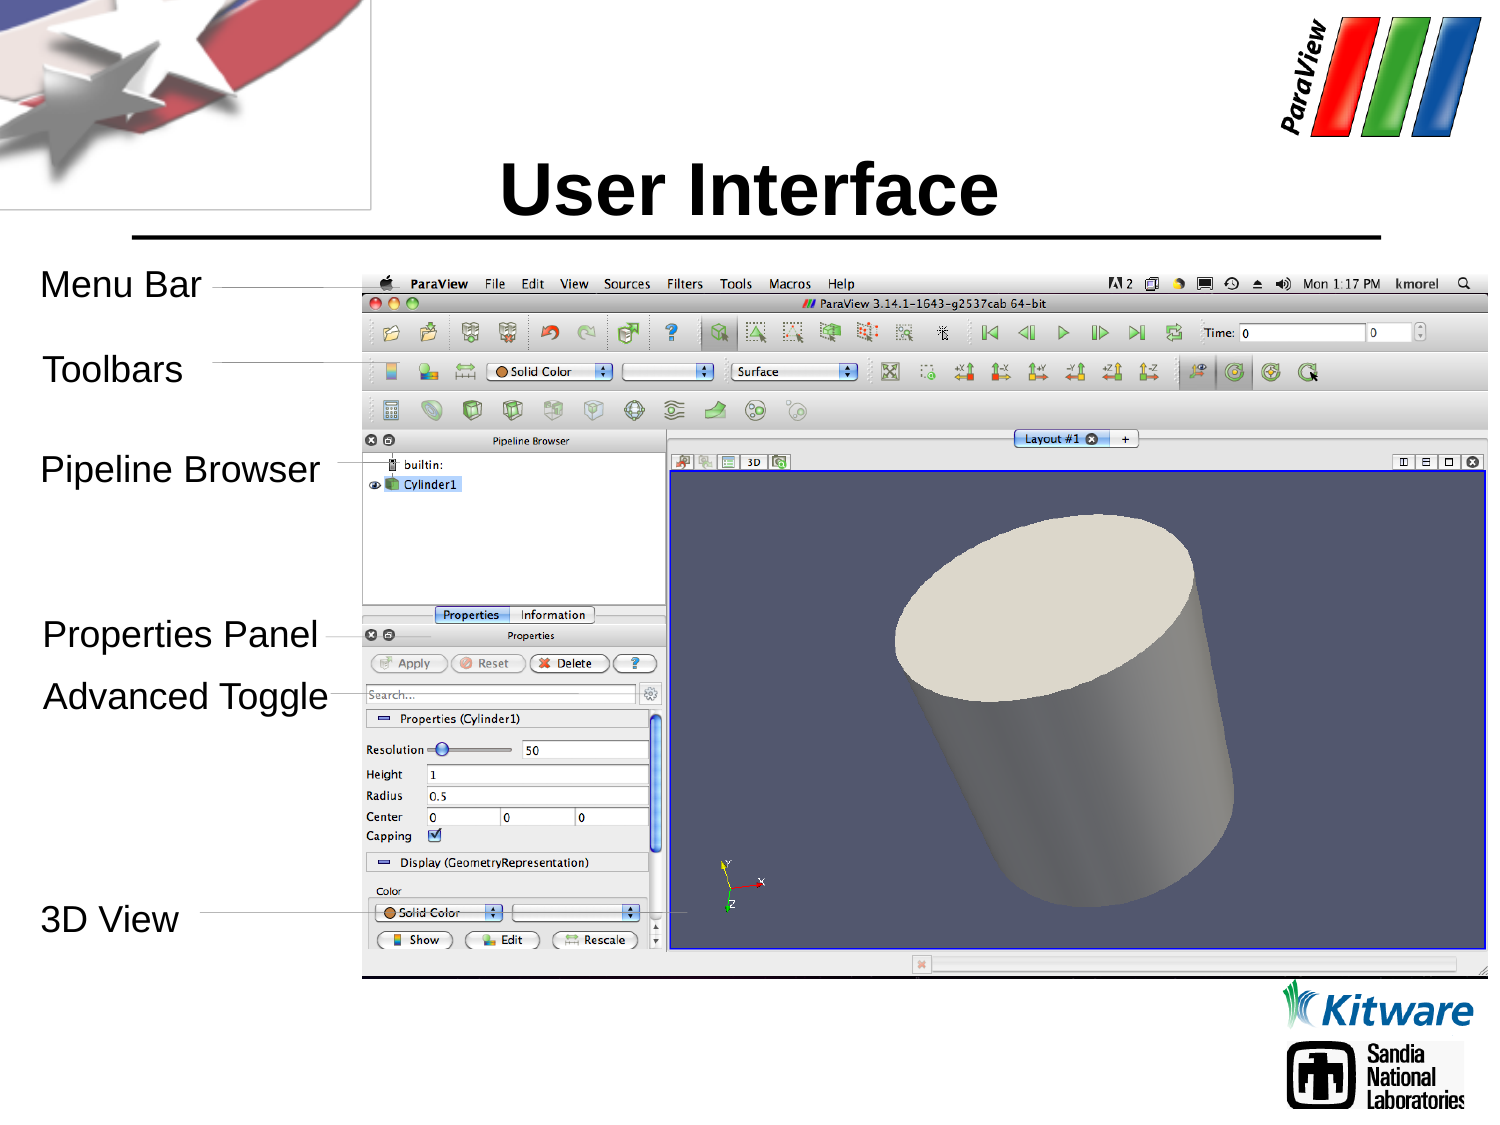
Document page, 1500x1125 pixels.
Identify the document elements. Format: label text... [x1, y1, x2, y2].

text_box Properties Panel [27, 602, 334, 663]
text_box Menu Bar [25, 252, 218, 312]
text_box Pipeline Browser [25, 437, 336, 498]
picture [1275, 15, 1482, 138]
picture [0, 0, 375, 214]
text_box Advanced Toggle [28, 664, 344, 725]
text_box 3D View [25, 887, 194, 948]
title User Interface [111, 36, 1388, 238]
picture [362, 274, 1488, 1036]
text_box Toolbars [27, 337, 199, 398]
